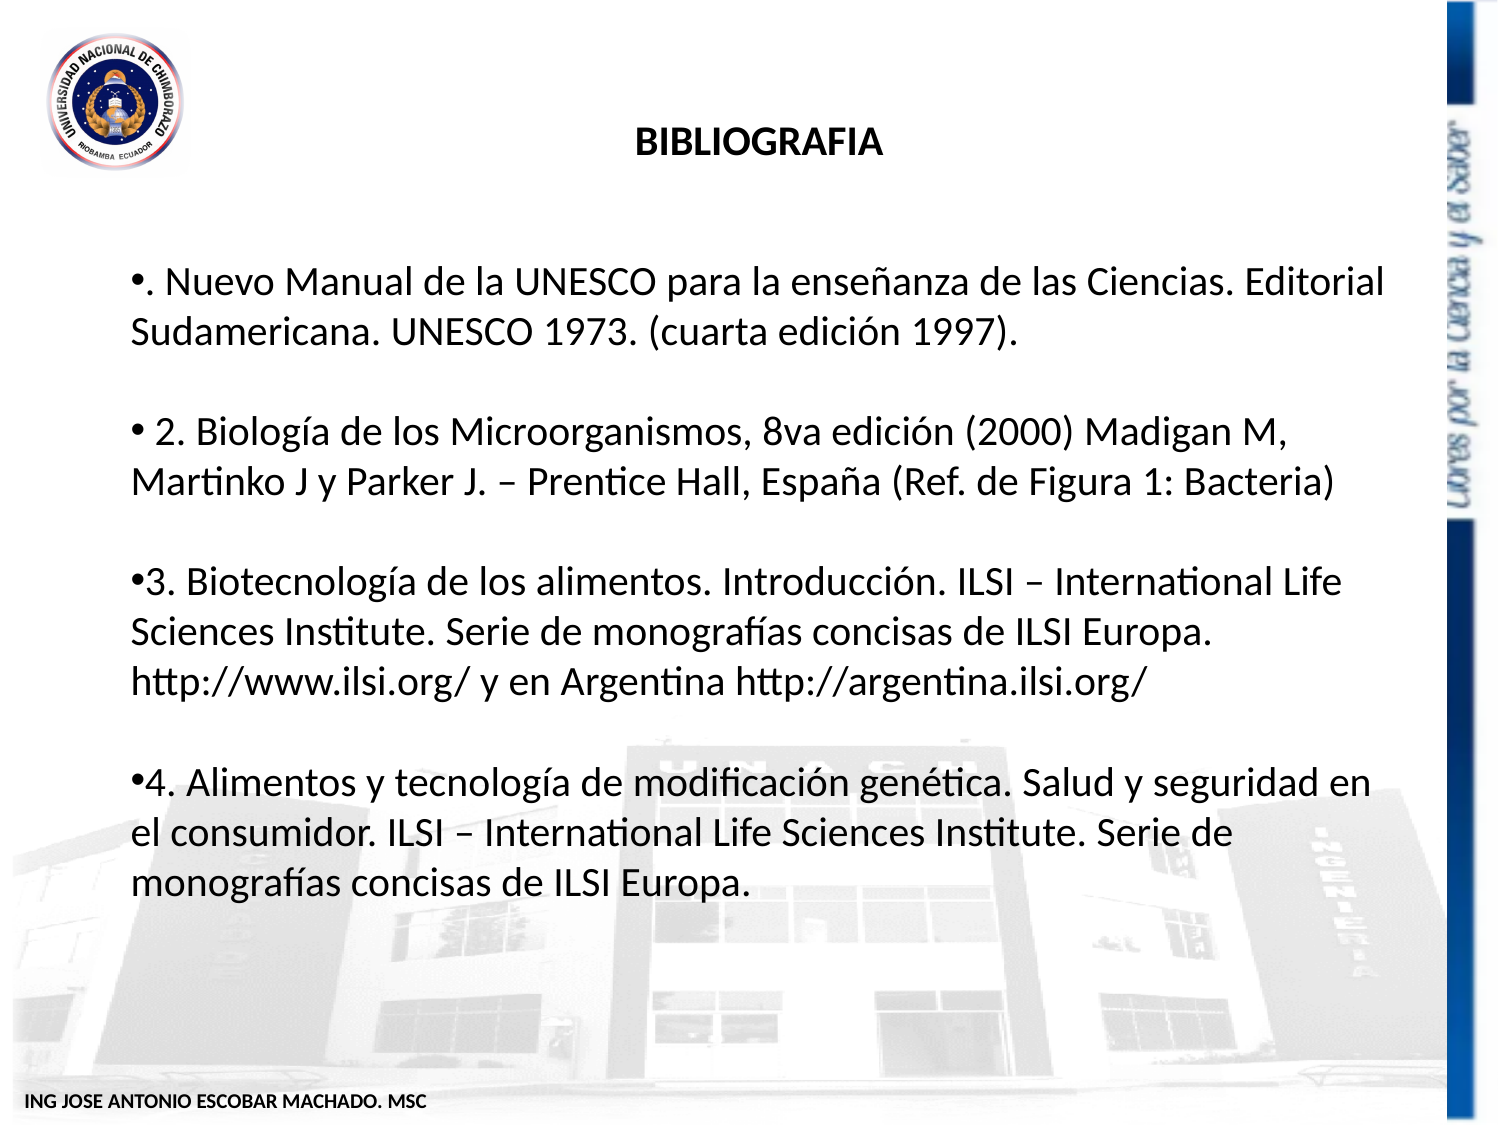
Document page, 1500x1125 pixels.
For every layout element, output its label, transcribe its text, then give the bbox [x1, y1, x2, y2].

picture [0, 0, 1498, 1125]
text_box . Nuevo Manual de la UNESCO para la enseñanza de las Ciencias. Editorial Sudamericana. UNESCO 1973. (cuarta edición 1997). 2. Biología de los Microorganismos, 8va edición (2000) Madigan M, Martinko J y Parker J. – Prentice Hall, España (Ref. de Figura 1: Bacteria) 3. Biotecnología de los alimentos. Introducción. ILSI – International Life Sciences Institute. Serie de monografías concisas de ILSI Europa. http://www.ilsi.org/ y en Argentina http://argentina.ilsi.org/ 4. Alimentos y tecnología de modificación genética. Salud y seguridad en el consumidor. ILSI – International Life Sciences Institute. Serie de monografías concisas de ILSI Europa. [115, 246, 1406, 660]
text_box BIBLIOGRAFIA [620, 105, 1183, 211]
picture [39, 26, 192, 179]
